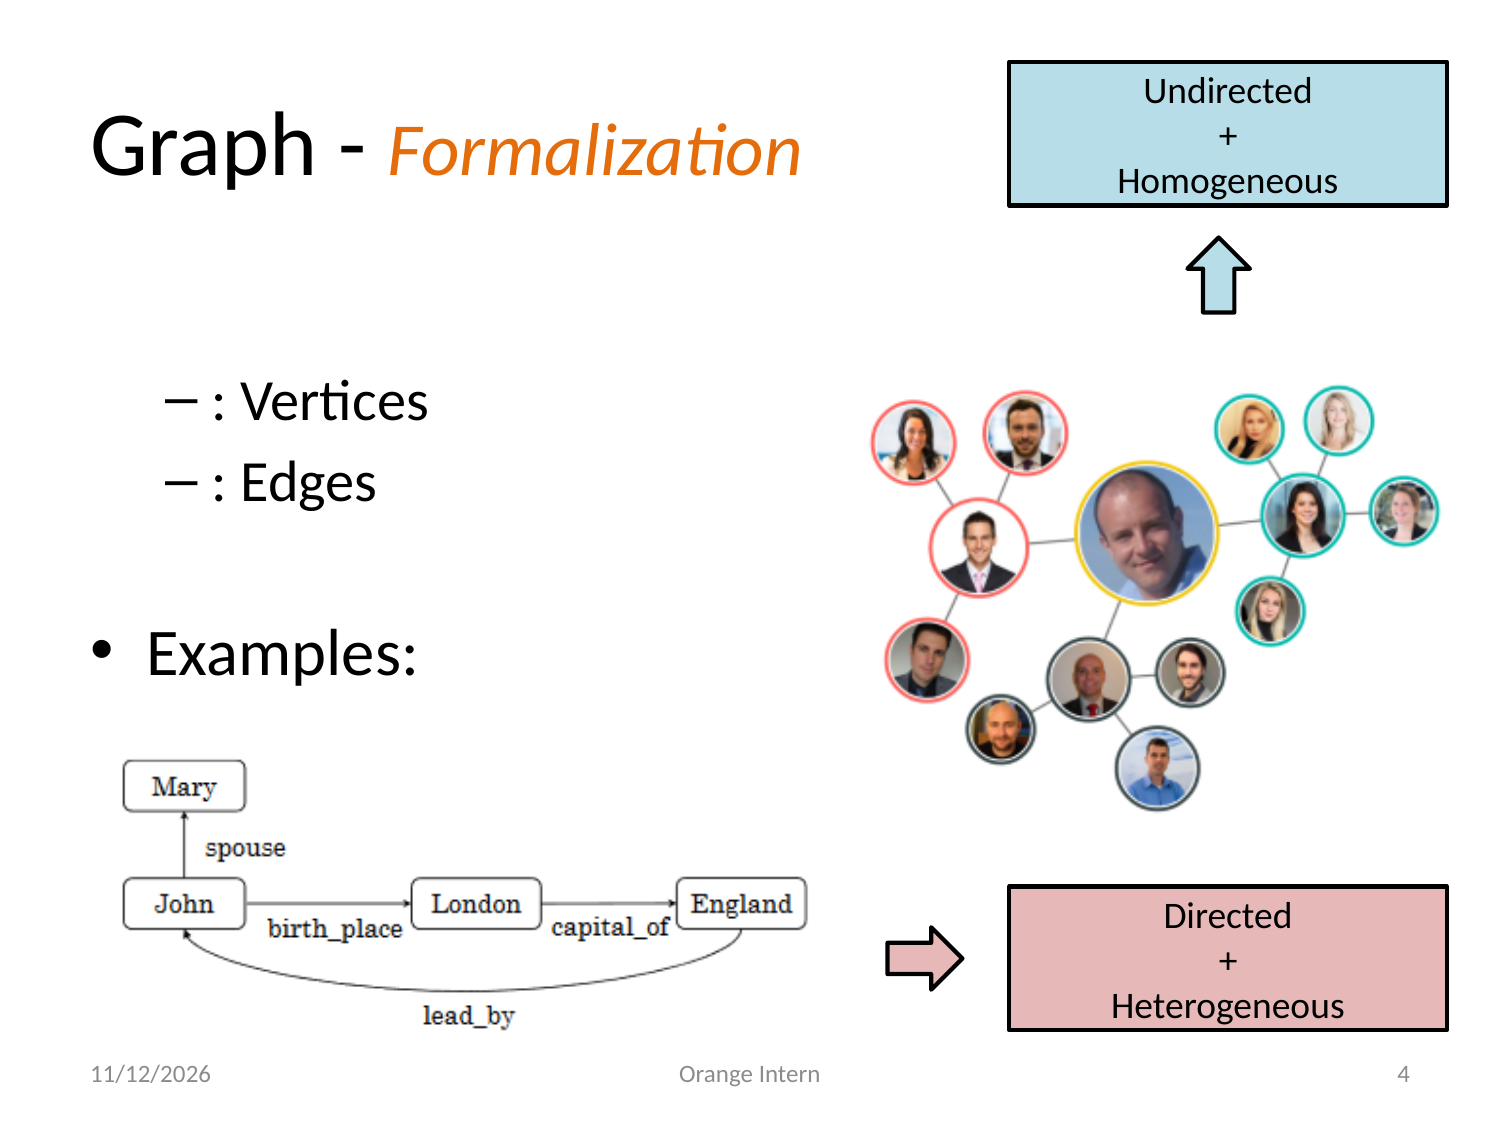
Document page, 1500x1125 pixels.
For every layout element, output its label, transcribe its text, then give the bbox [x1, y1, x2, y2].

title Graph - Formalization [75, 45, 1425, 233]
text_box [1185, 235, 1252, 285]
picture [112, 749, 825, 1038]
footer Orange Intern [512, 1042, 988, 1103]
text_box [885, 925, 965, 992]
text_box Undirected + Homogeneous [1007, 60, 1449, 208]
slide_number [75, 1042, 425, 1103]
slide_number 4 [1074, 1042, 1425, 1103]
text_box Directed + Heterogeneous [1007, 884, 1449, 1032]
picture [862, 287, 1448, 873]
